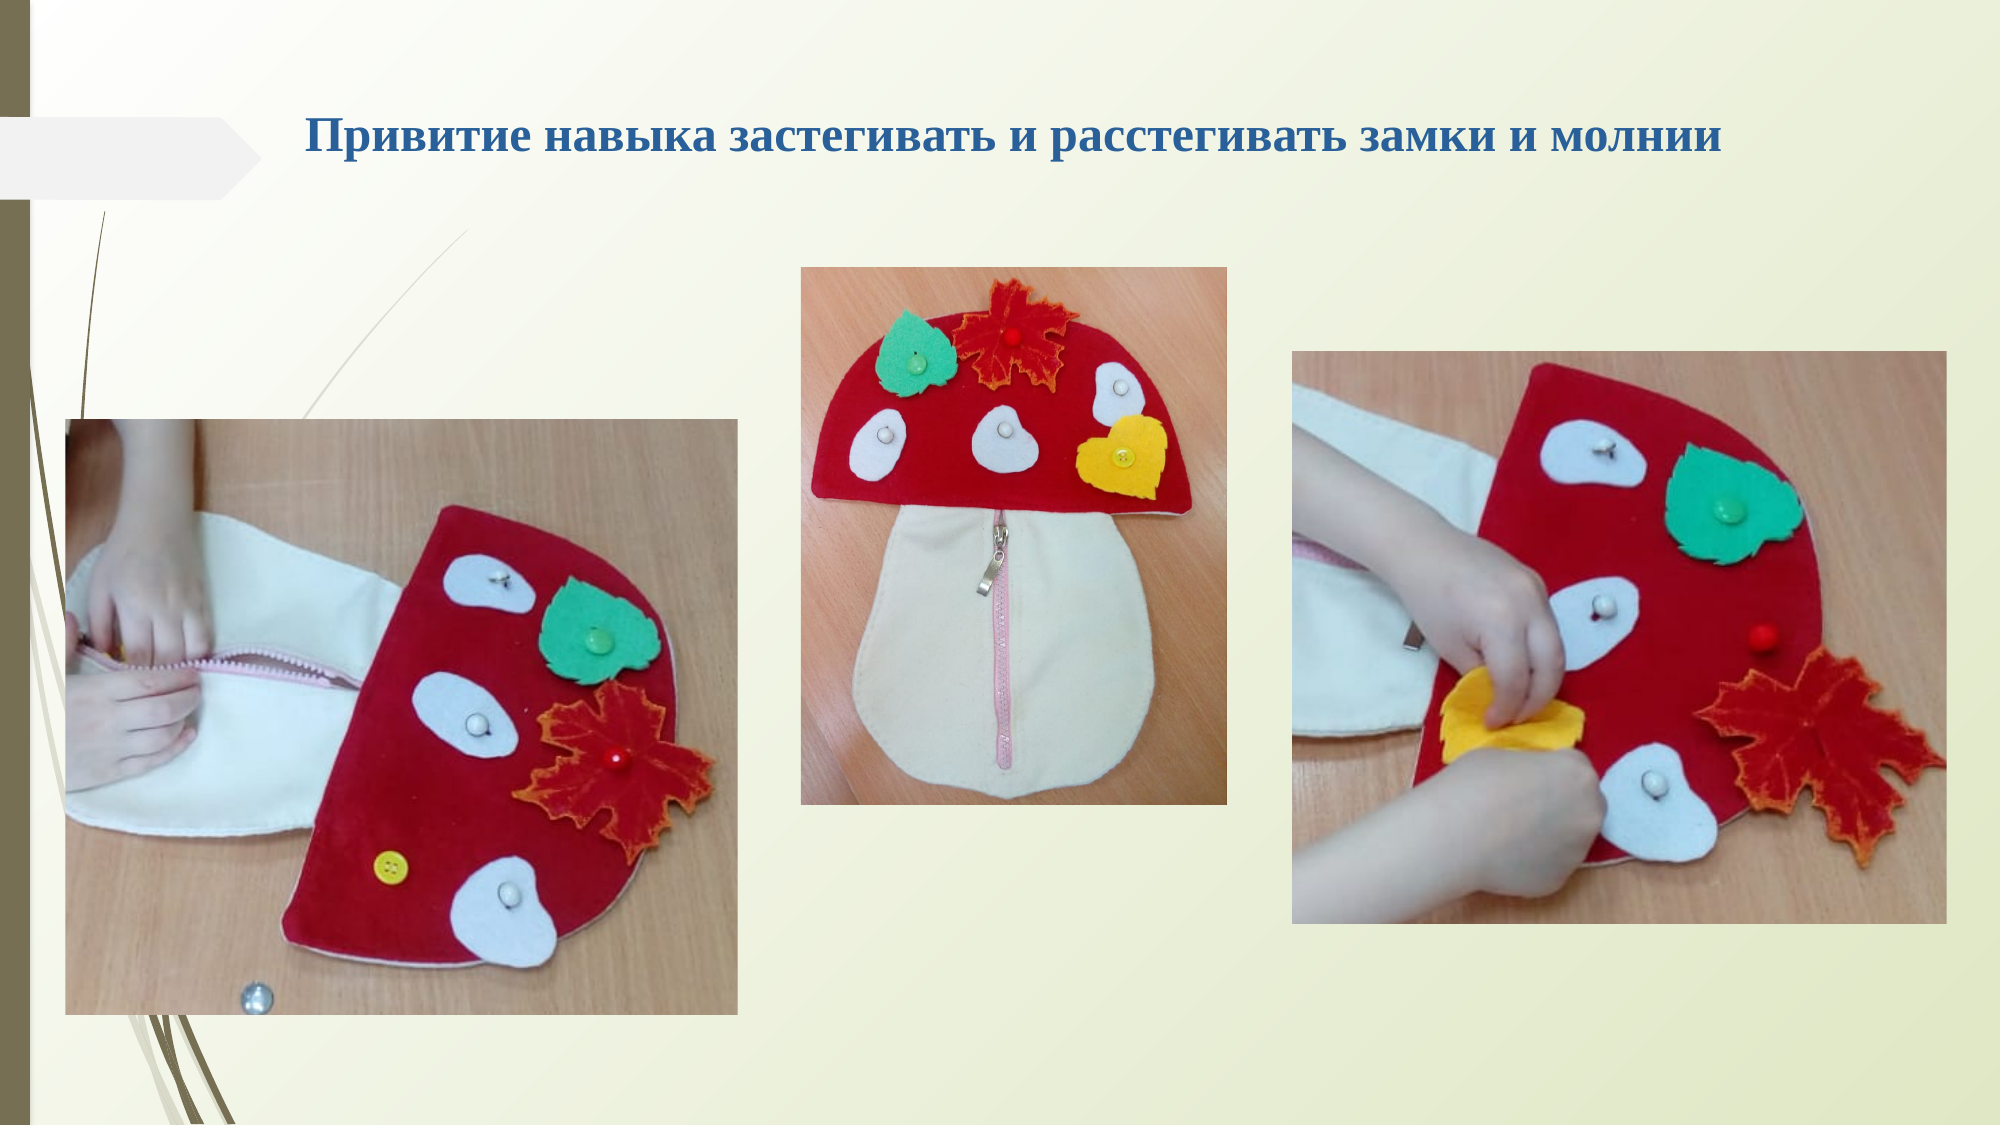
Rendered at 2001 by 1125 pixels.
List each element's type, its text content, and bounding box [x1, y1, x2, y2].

picture [800, 267, 1230, 805]
text_box Привитие навыка застегивать и расстегивать замки и молнии [290, 93, 1738, 169]
picture [64, 419, 738, 1015]
picture [1291, 350, 1947, 924]
